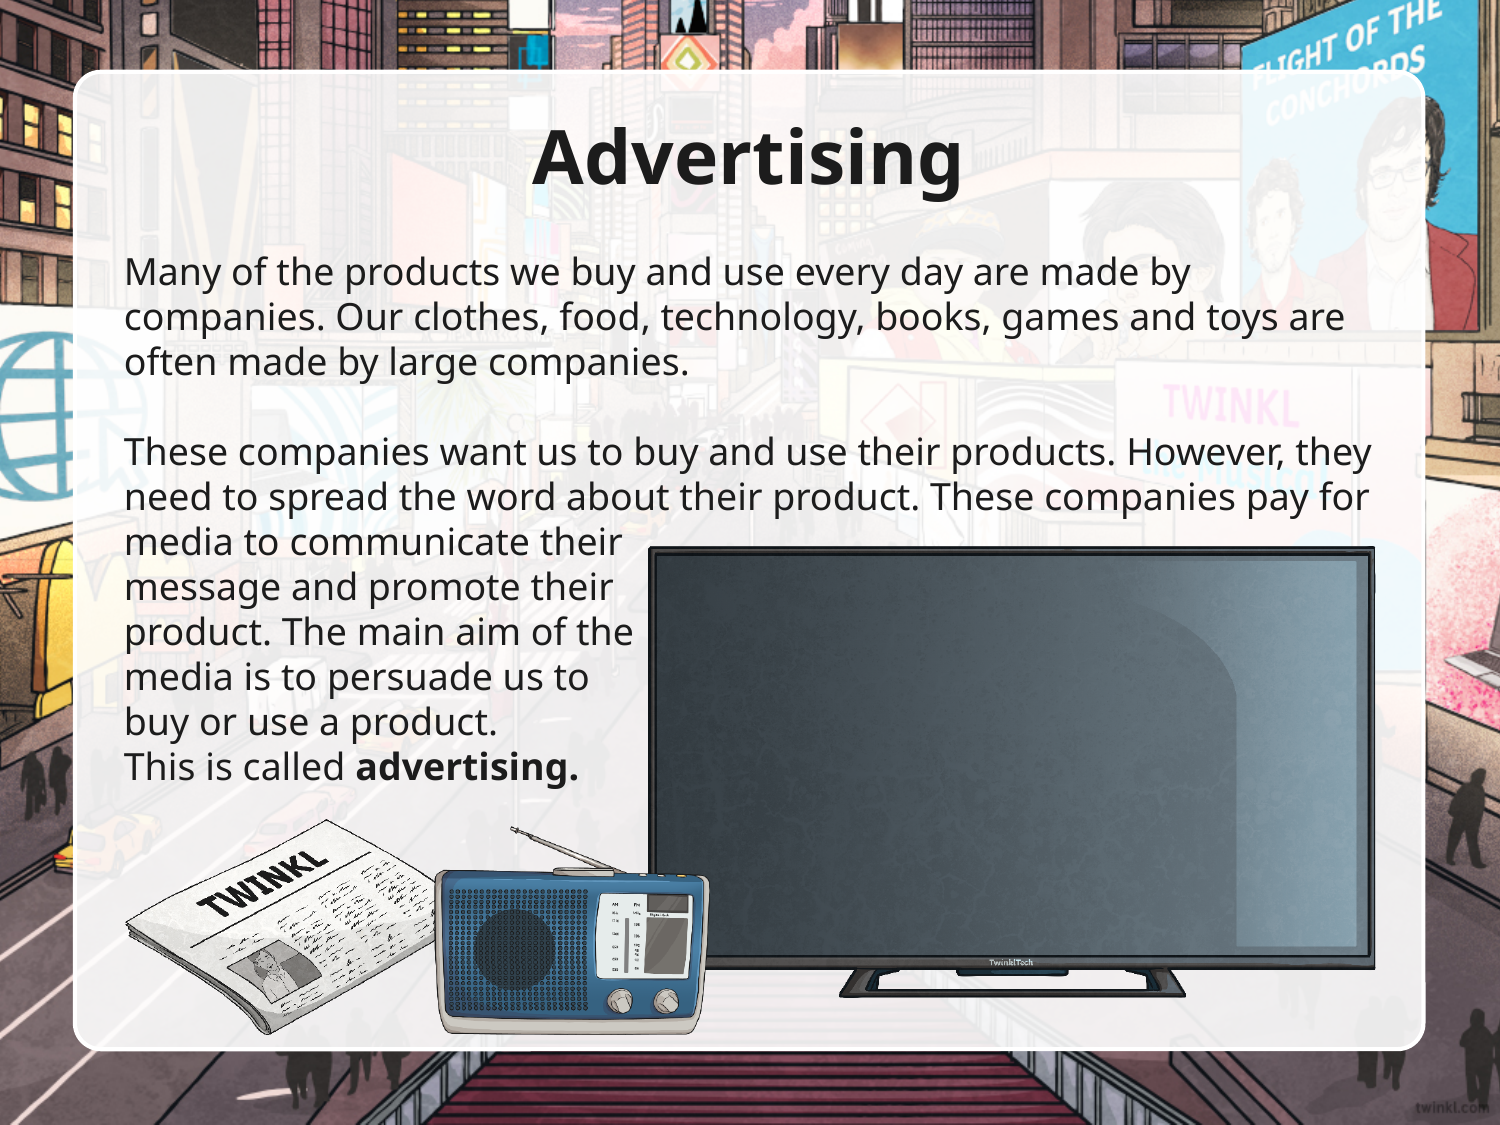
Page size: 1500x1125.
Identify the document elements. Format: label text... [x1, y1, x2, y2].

title Advertising [73, 76, 1426, 244]
text_box Many of the products we buy and use every day are made by companies. Our clothes, food, technology, books, games and toys are often made by large companies. These companies want us to buy and use their products. However, they need to spread the word about their product. These companies pay for media to communicate their message and promote their product. The main aim of the media is to persuade us to buy or use a product. This is called advertising. [123, 248, 1376, 789]
picture [0, 0, 1500, 1125]
